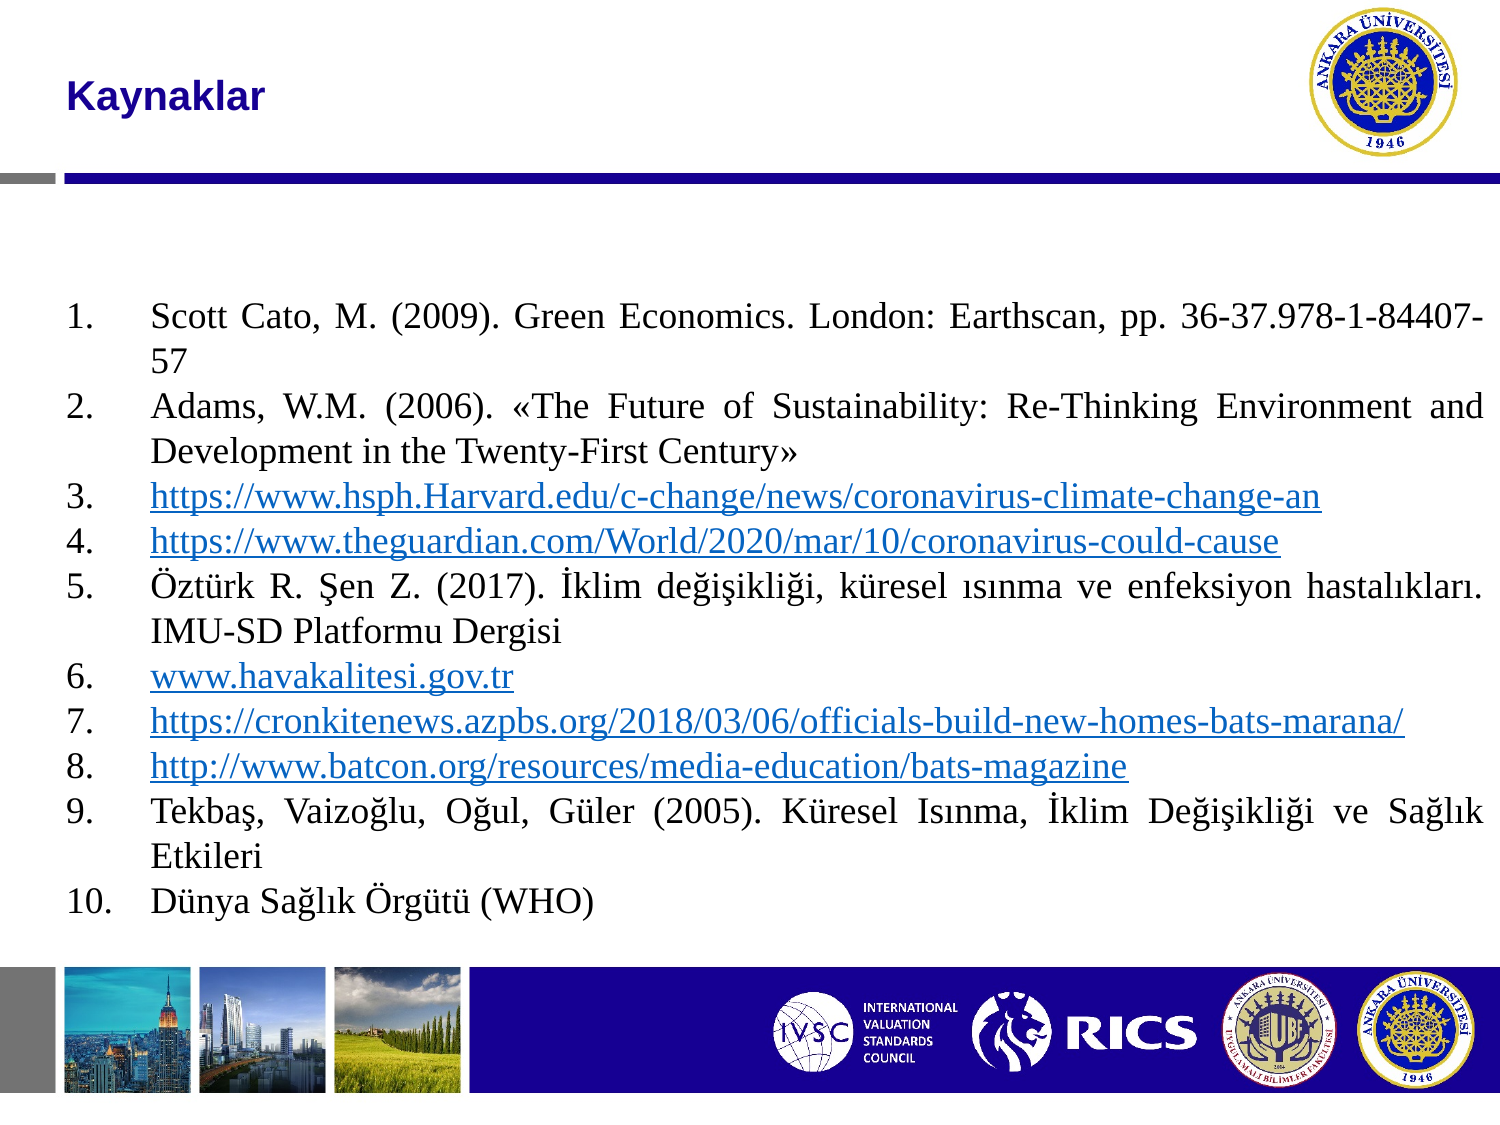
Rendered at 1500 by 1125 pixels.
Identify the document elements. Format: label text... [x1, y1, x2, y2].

picture [0, 0, 1500, 1125]
text_box Scott Cato, M. (2009). Green Economics. London: Earthscan, pp. 36-37.978-1-84407-57 Adams, W.M. (2006). «The Future of Sustainability: Re-Thinking Environment and Development in the Twenty-First Century» https://www.hsph.Harvard.edu/c-change/news/coronavirus-climate-change-an https://www.theguardian.com/World/2020/mar/10/coronavirus-could-cause Öztürk R. Şen Z. (2017). İklim değişikliği, küresel ısınma ve enfeksiyon hastalıkları. IMU-SD Platformu Dergisi www.havakalitesi.gov.tr https://cronkitenews.azpbs.org/2018/03/06/officials-build-new-homes-bats-marana/ http://www.batcon.org/resources/media-education/bats-magazine Tekbaş, Vaizoğlu, Oğul, Güler (2005). Küresel Isınma, İklim Değişikliği ve Sağlık Etkileri Dünya Sağlık Örgütü (WHO) [51, 283, 1500, 929]
text_box Kaynaklar [51, 66, 1449, 172]
